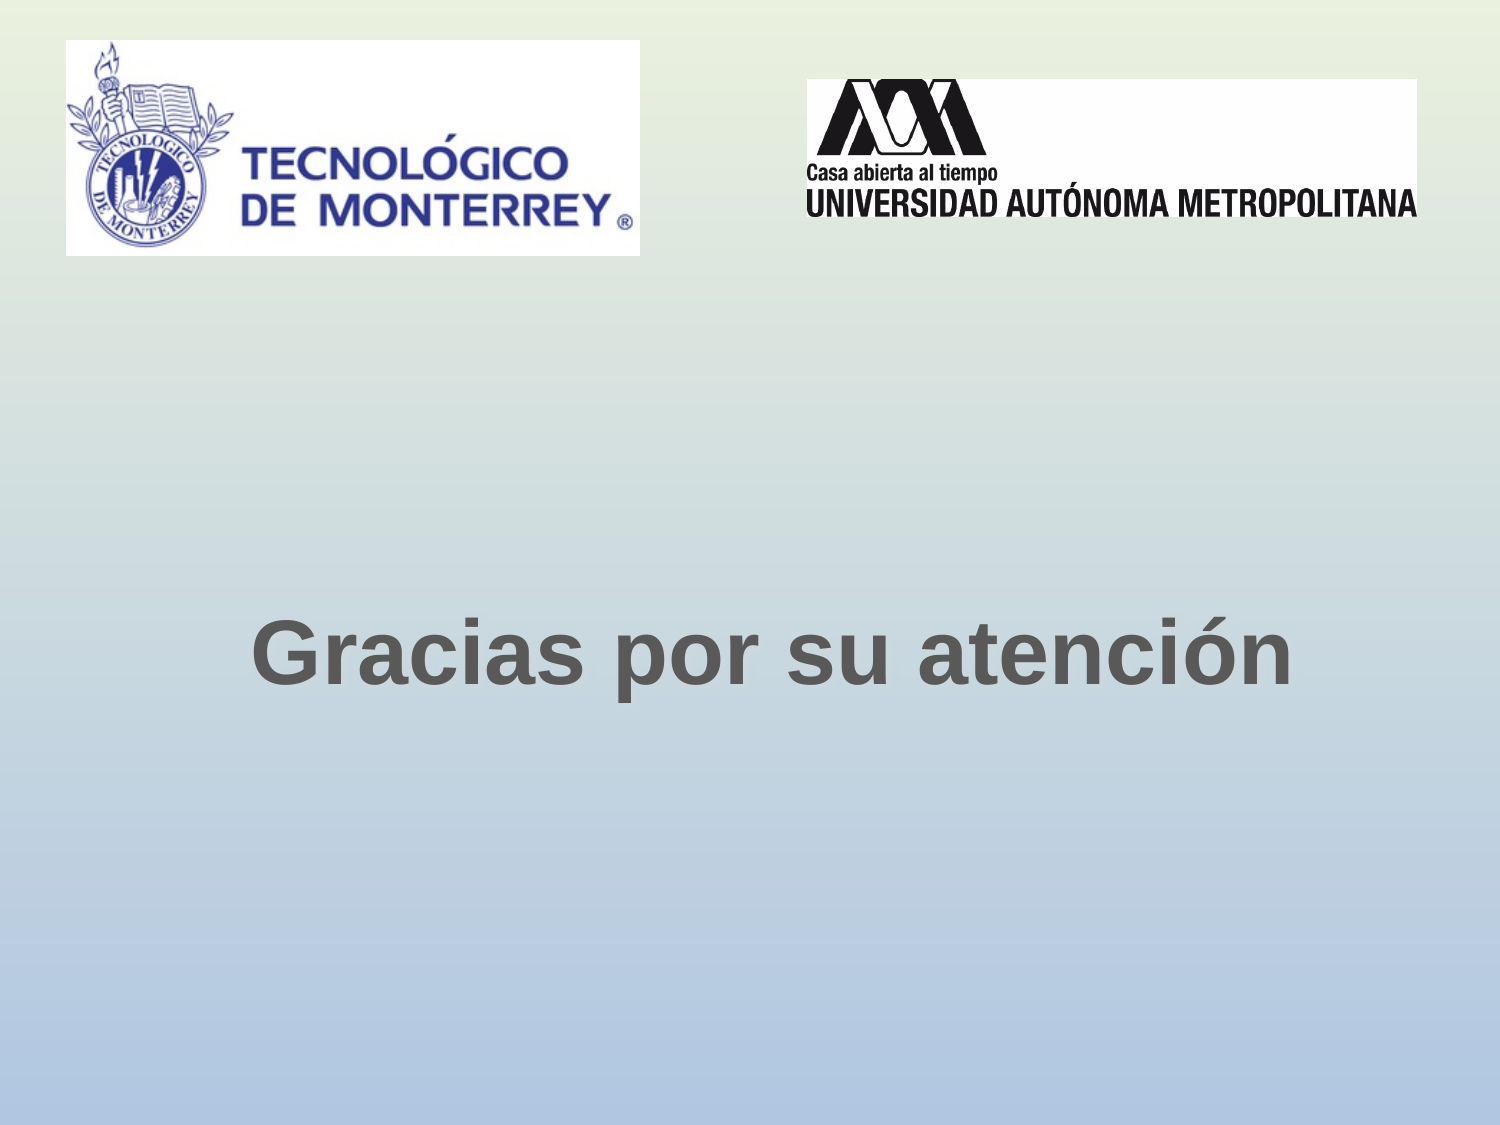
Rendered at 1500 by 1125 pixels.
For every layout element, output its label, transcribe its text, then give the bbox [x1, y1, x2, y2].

text_box Gracias por su atención [129, 405, 1417, 890]
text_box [66, 40, 1418, 256]
